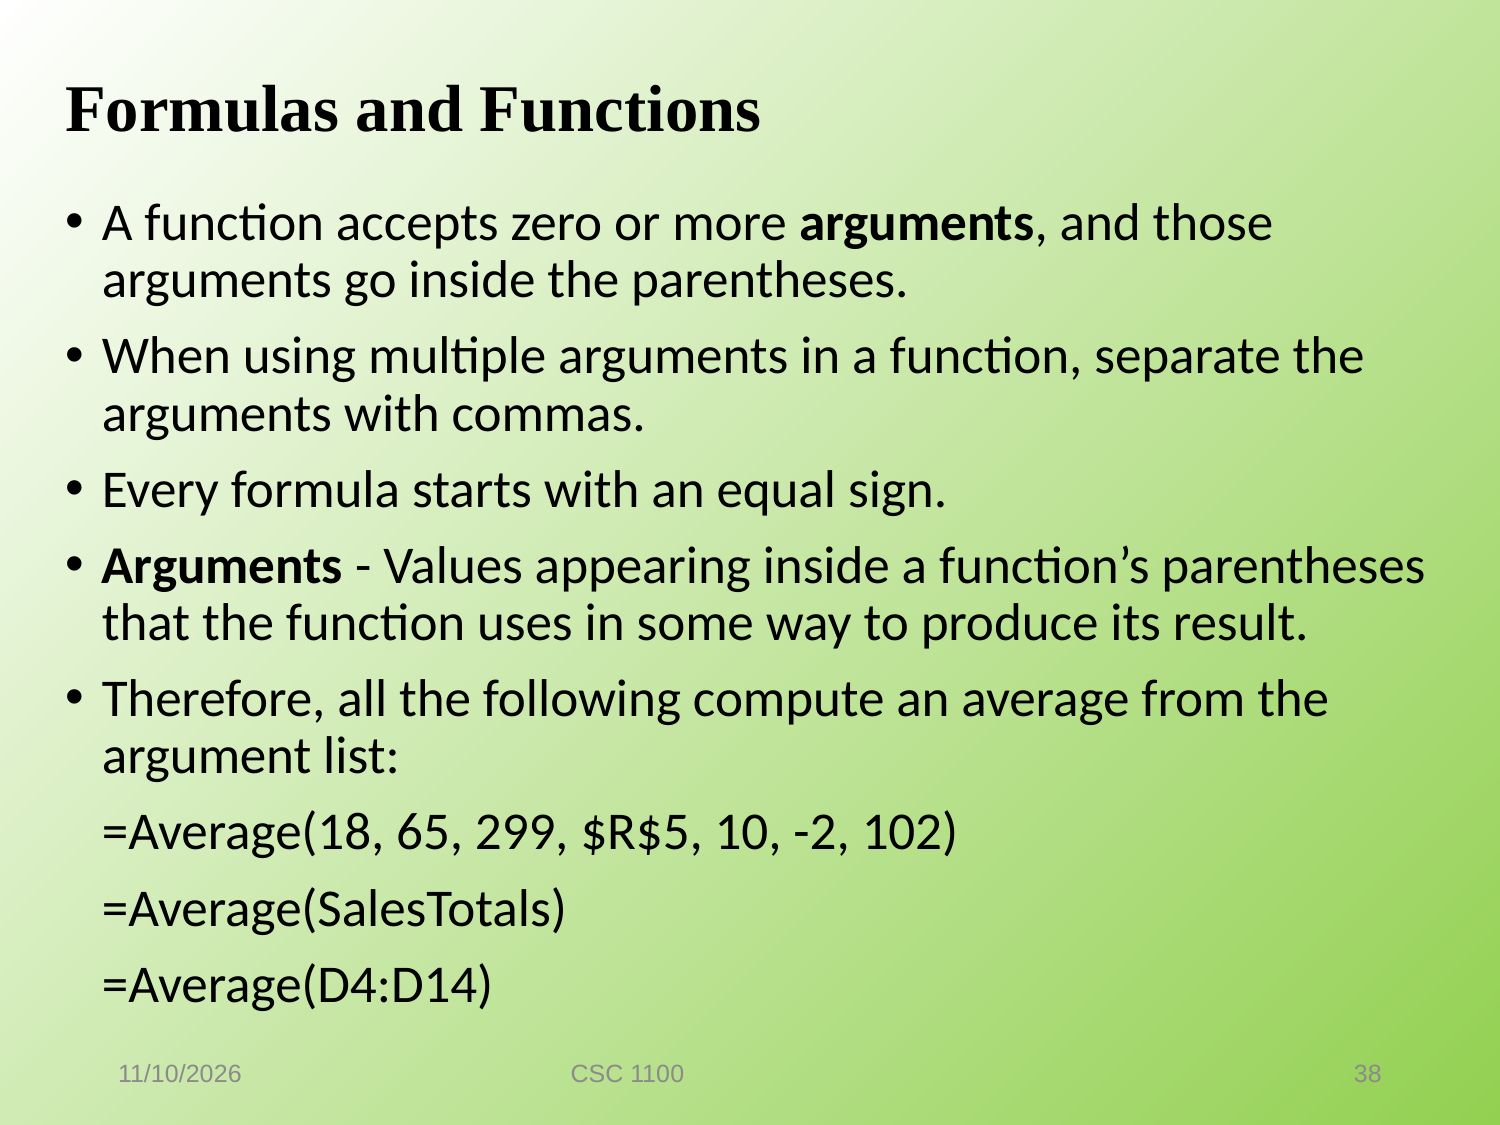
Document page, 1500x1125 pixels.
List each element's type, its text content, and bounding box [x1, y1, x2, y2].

slide_number 38 [1059, 1042, 1397, 1103]
list A function accepts zero or more arguments, and those arguments go inside the parentheses. When using multiple arguments in a function, separate the arguments with commas. Every formula starts with an equal sign. Arguments - Values appearing inside a function’s parentheses that the function uses in some way to produce its result. Therefore, all the following compute an average from the argument list: =Average(18, 65, 299, $R$5, 10, -2, 102) =Average(SalesTotals) =Average(D4:D14) [50, 187, 1463, 1038]
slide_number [103, 1042, 441, 1103]
footer CSC 1100 [496, 1042, 1004, 1103]
title Formulas and Functions [50, 45, 1463, 175]
